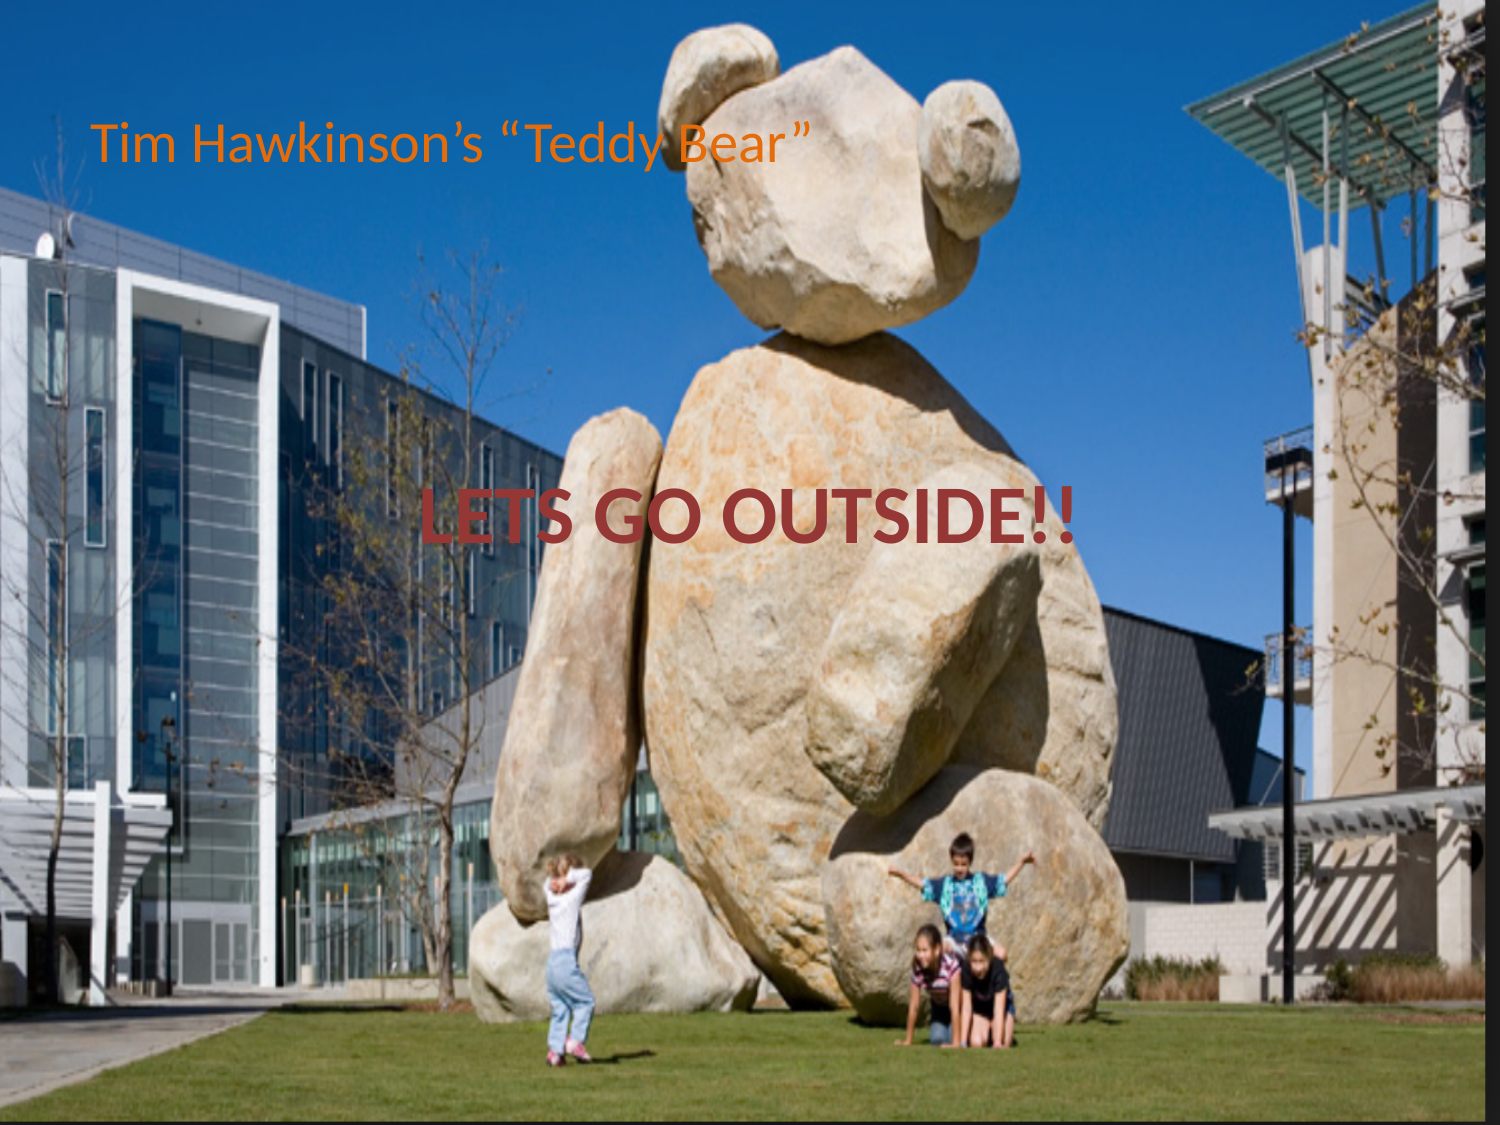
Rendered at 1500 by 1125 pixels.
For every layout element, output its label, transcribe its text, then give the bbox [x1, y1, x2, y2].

title Tim Hawkinson’s “Teddy Bear” [75, 45, 1425, 233]
picture [0, 0, 1500, 1125]
list LETS GO OUTSIDE!! [75, 262, 1425, 1005]
